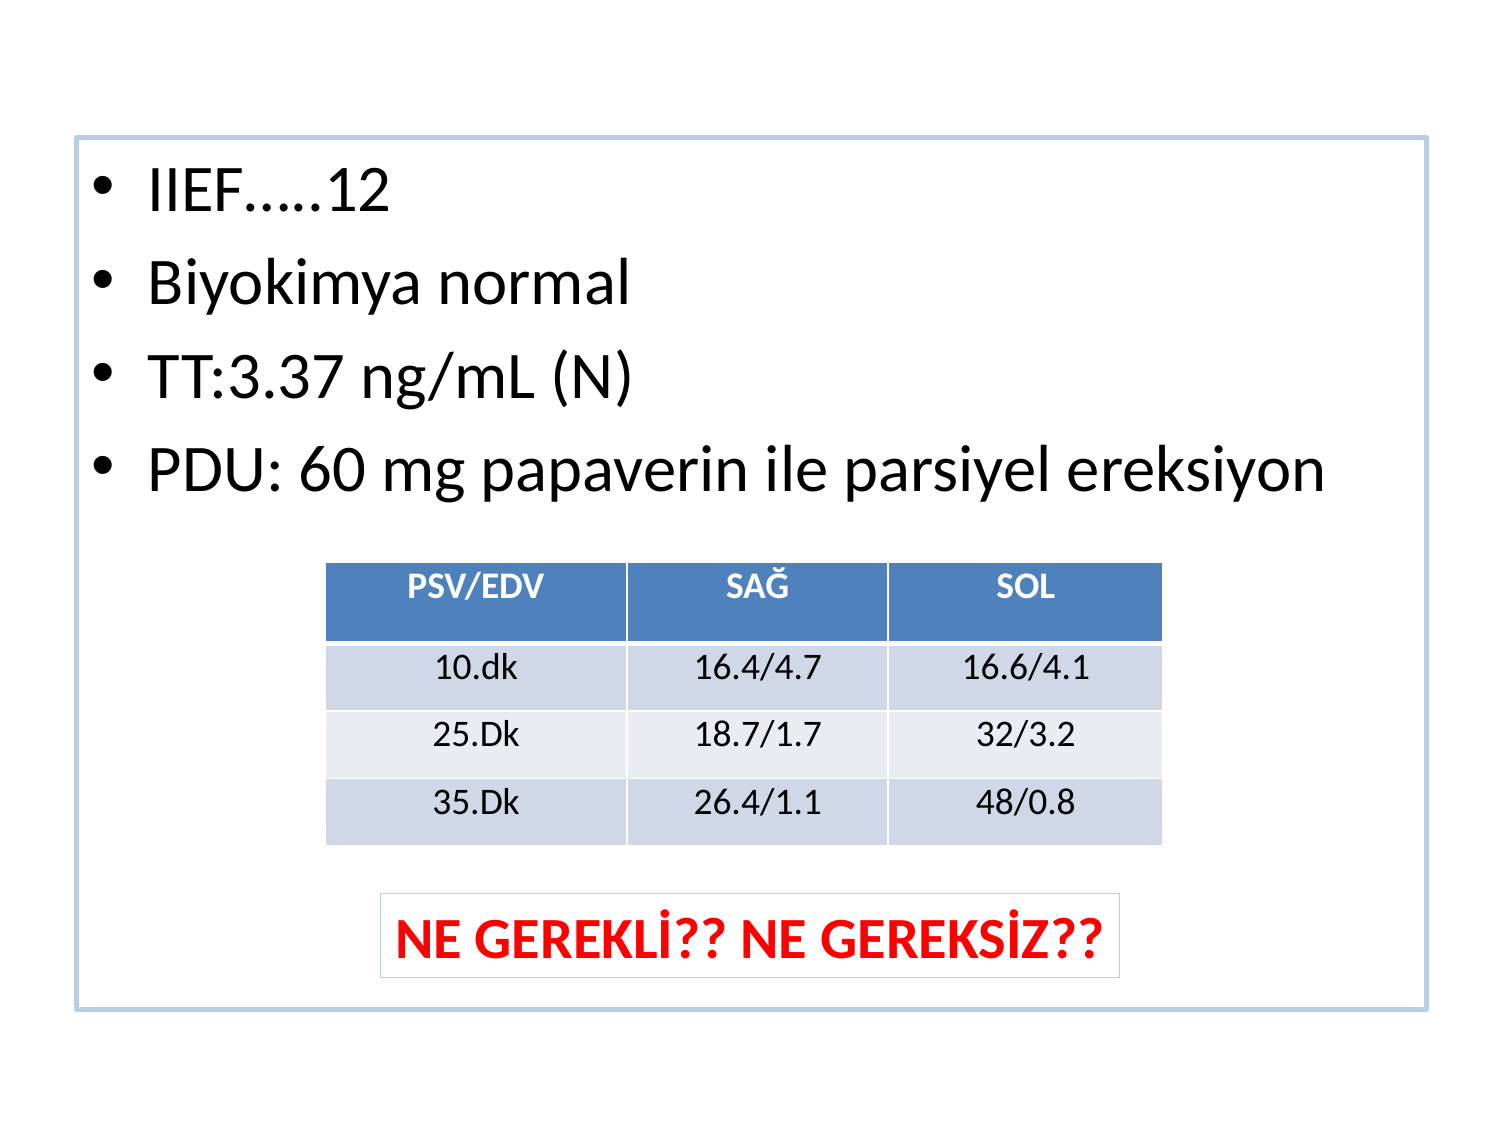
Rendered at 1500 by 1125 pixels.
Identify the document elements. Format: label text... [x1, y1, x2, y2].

table_cell 16.6/4.1 [889, 646, 1162, 710]
table_cell 18.7/1.7 [628, 712, 887, 778]
list IIEF…..12 Biyokimya normal TT:3.37 ng/mL (N) PDU: 60 mg papaverin ile parsiyel ereksiyon [76, 137, 1427, 1010]
table_header PSV/EDV [326, 563, 626, 641]
table_header SOL [889, 563, 1162, 641]
text_box NE GEREKLİ?? NE GEREKSİZ?? [380, 893, 1120, 978]
table_cell 25.Dk [326, 712, 626, 778]
table_cell 32/3.2 [889, 712, 1162, 778]
table_cell 26.4/1.1 [628, 779, 887, 845]
table_cell 10.dk [326, 646, 626, 710]
table_cell 35.Dk [326, 779, 626, 845]
table_cell 48/0.8 [889, 779, 1162, 845]
table_cell 16.4/4.7 [628, 646, 887, 710]
table_header SAĞ [628, 563, 887, 641]
